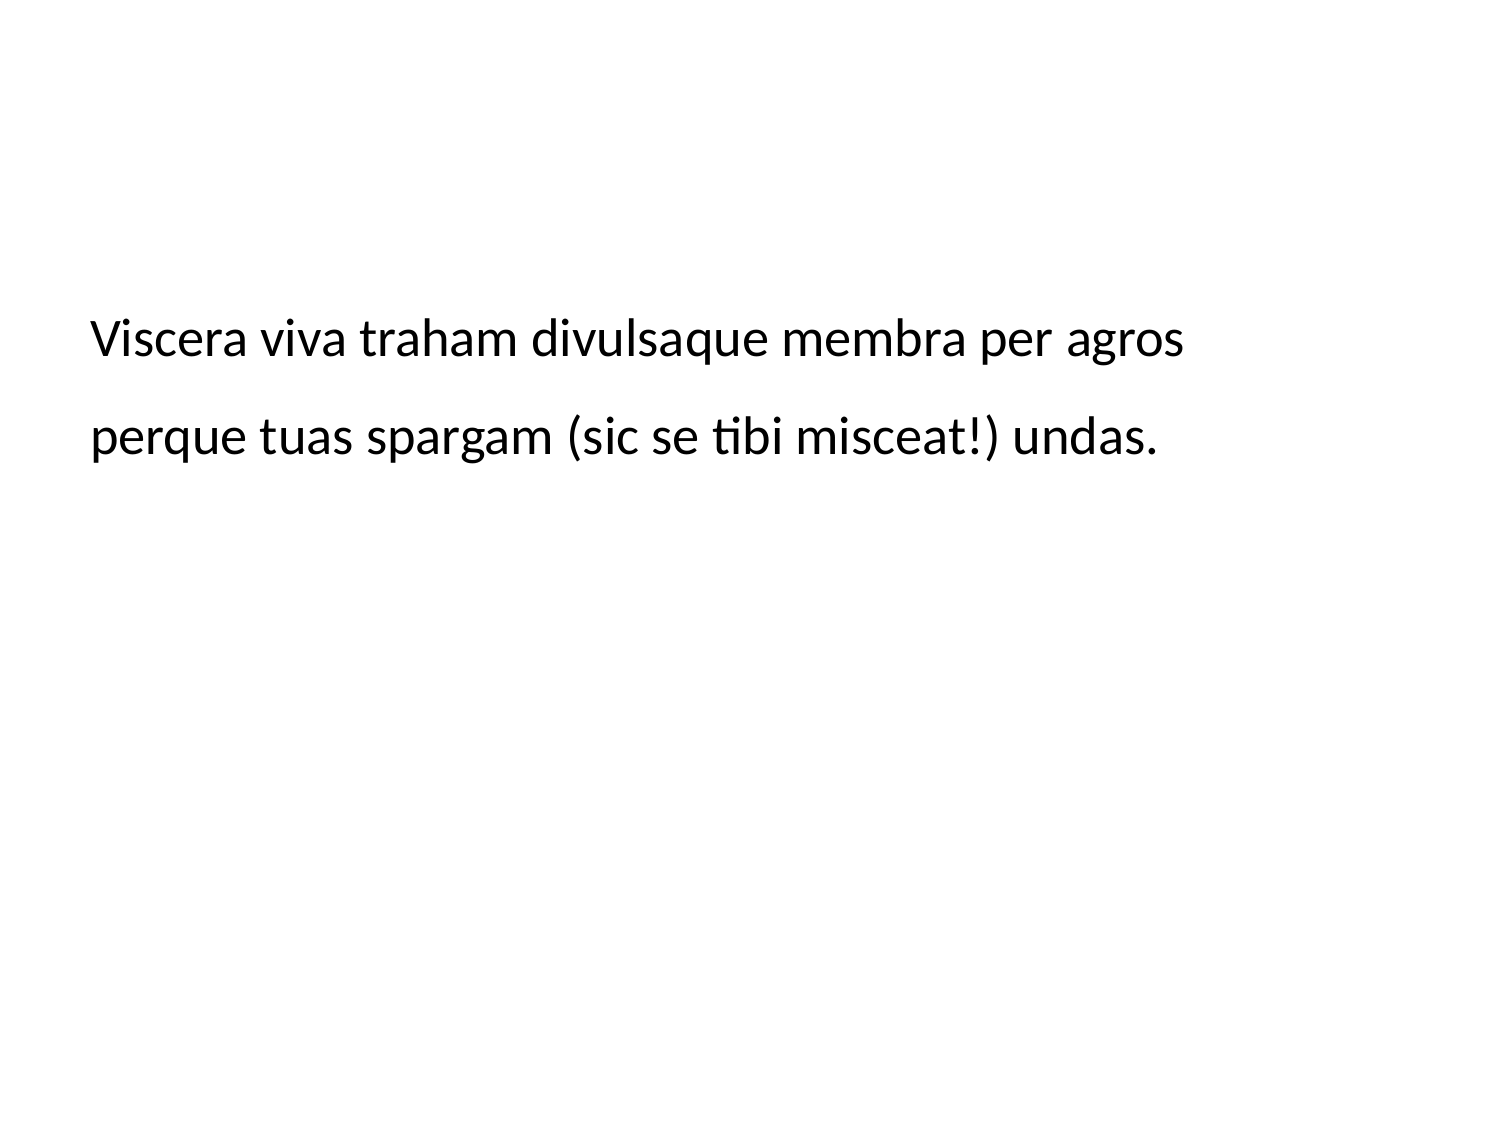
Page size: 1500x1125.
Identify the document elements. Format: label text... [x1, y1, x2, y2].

list Viscera viva traham divulsaque membra per agros perque tuas spargam (sic se tibi misceat!) undas. Uror enim, laesusque exaestuat acrius ignis, cumque suis videor translatam viribus Aetnen pectore ferre meo, nec tu, Galatea, moveris." [75, 262, 1425, 835]
